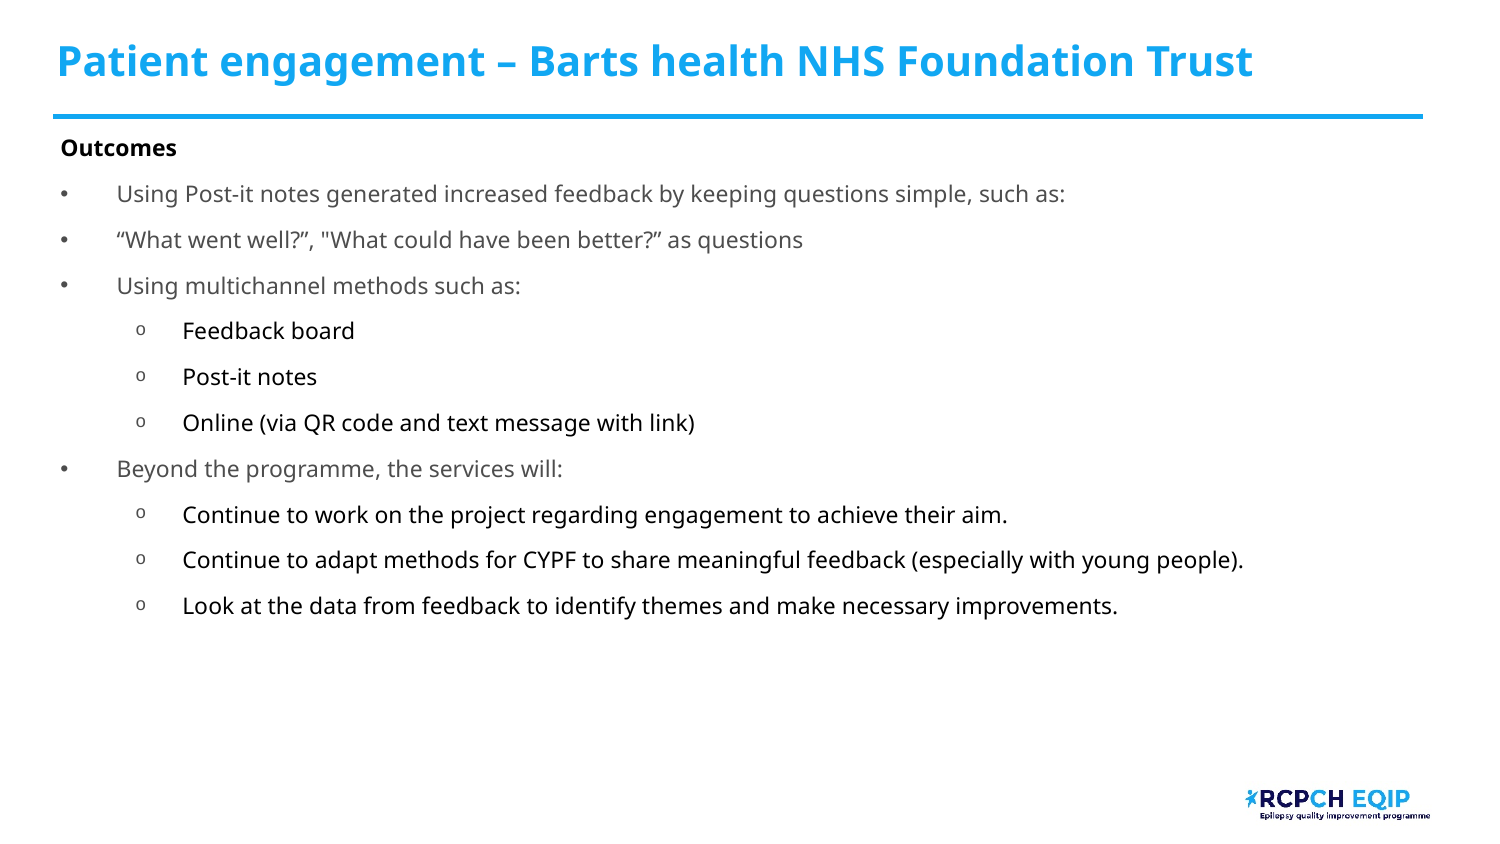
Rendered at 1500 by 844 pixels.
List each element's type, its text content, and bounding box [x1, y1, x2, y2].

list Outcomes Using Post-it notes generated increased feedback by keeping questions simple, such as: “What went well?”, "What could have been better?” as questions Using multichannel methods such as: Feedback board Post-it notes Online (via QR code and text message with link) Beyond the programme, the services will: Continue to work on the project regarding engagement to achieve their aim. Continue to adapt methods for CYPF to share meaningful feedback (especially with young people). Look at the data from feedback to identify themes and make necessary improvements. [45, 126, 1428, 812]
picture [1234, 781, 1473, 826]
title Patient engagement – Barts health NHS Foundation Trust [41, 20, 1459, 99]
